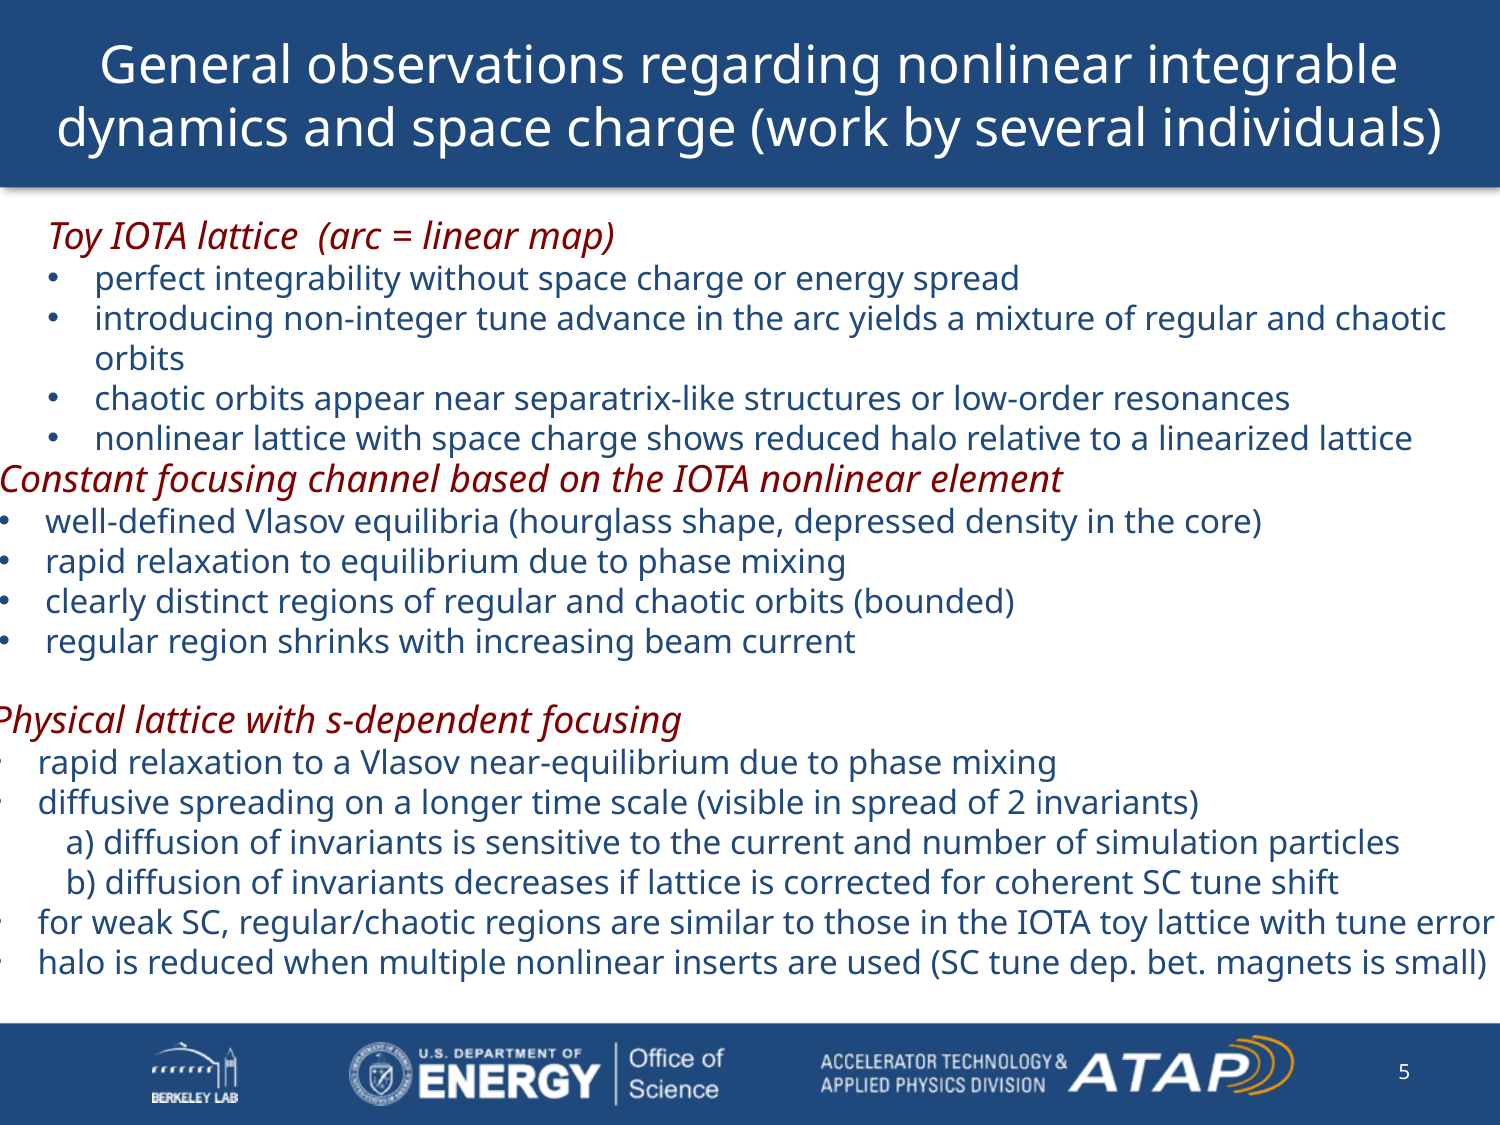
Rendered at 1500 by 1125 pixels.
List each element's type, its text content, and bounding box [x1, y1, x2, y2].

text_box Constant focusing channel based on the IOTA nonlinear element well-defined Vlasov equilibria (hourglass shape, depressed density in the core) rapid relaxation to equilibrium due to phase mixing clearly distinct regions of regular and chaotic orbits (bounded) regular region shrinks with increasing beam current [0, 448, 1279, 668]
text_box Physical lattice with s-dependent focusing rapid relaxation to a Vlasov near-equilibrium due to phase mixing diffusive spreading on a longer time scale (visible in spread of 2 invariants) a) diffusion of invariants is sensitive to the current and number of simulation particles b) diffusion of invariants decreases if lattice is corrected for coherent SC tune shift for weak SC, regular/chaotic regions are similar to those in the IOTA toy lattice with tune error halo is reduced when multiple nonlinear inserts are used (SC tune dep. bet. magnets is small) [0, 689, 1500, 989]
picture [820, 1035, 1296, 1107]
text_box Toy IOTA lattice (arc = linear map) perfect integrability without space charge or energy spread introducing non-integer tune advance in the arc yields a mixture of regular and chaotic orbits chaotic orbits appear near separatrix-like structures or low-order resonances nonlinear lattice with space charge shows reduced halo relative to a linearized lattice [32, 204, 1476, 689]
title General observations regarding nonlinear integrable dynamics and space charge (work by several individuals) [0, 0, 1500, 188]
picture [349, 1042, 725, 1106]
picture [152, 1042, 238, 1103]
slide_number 5 [1340, 1042, 1425, 1103]
